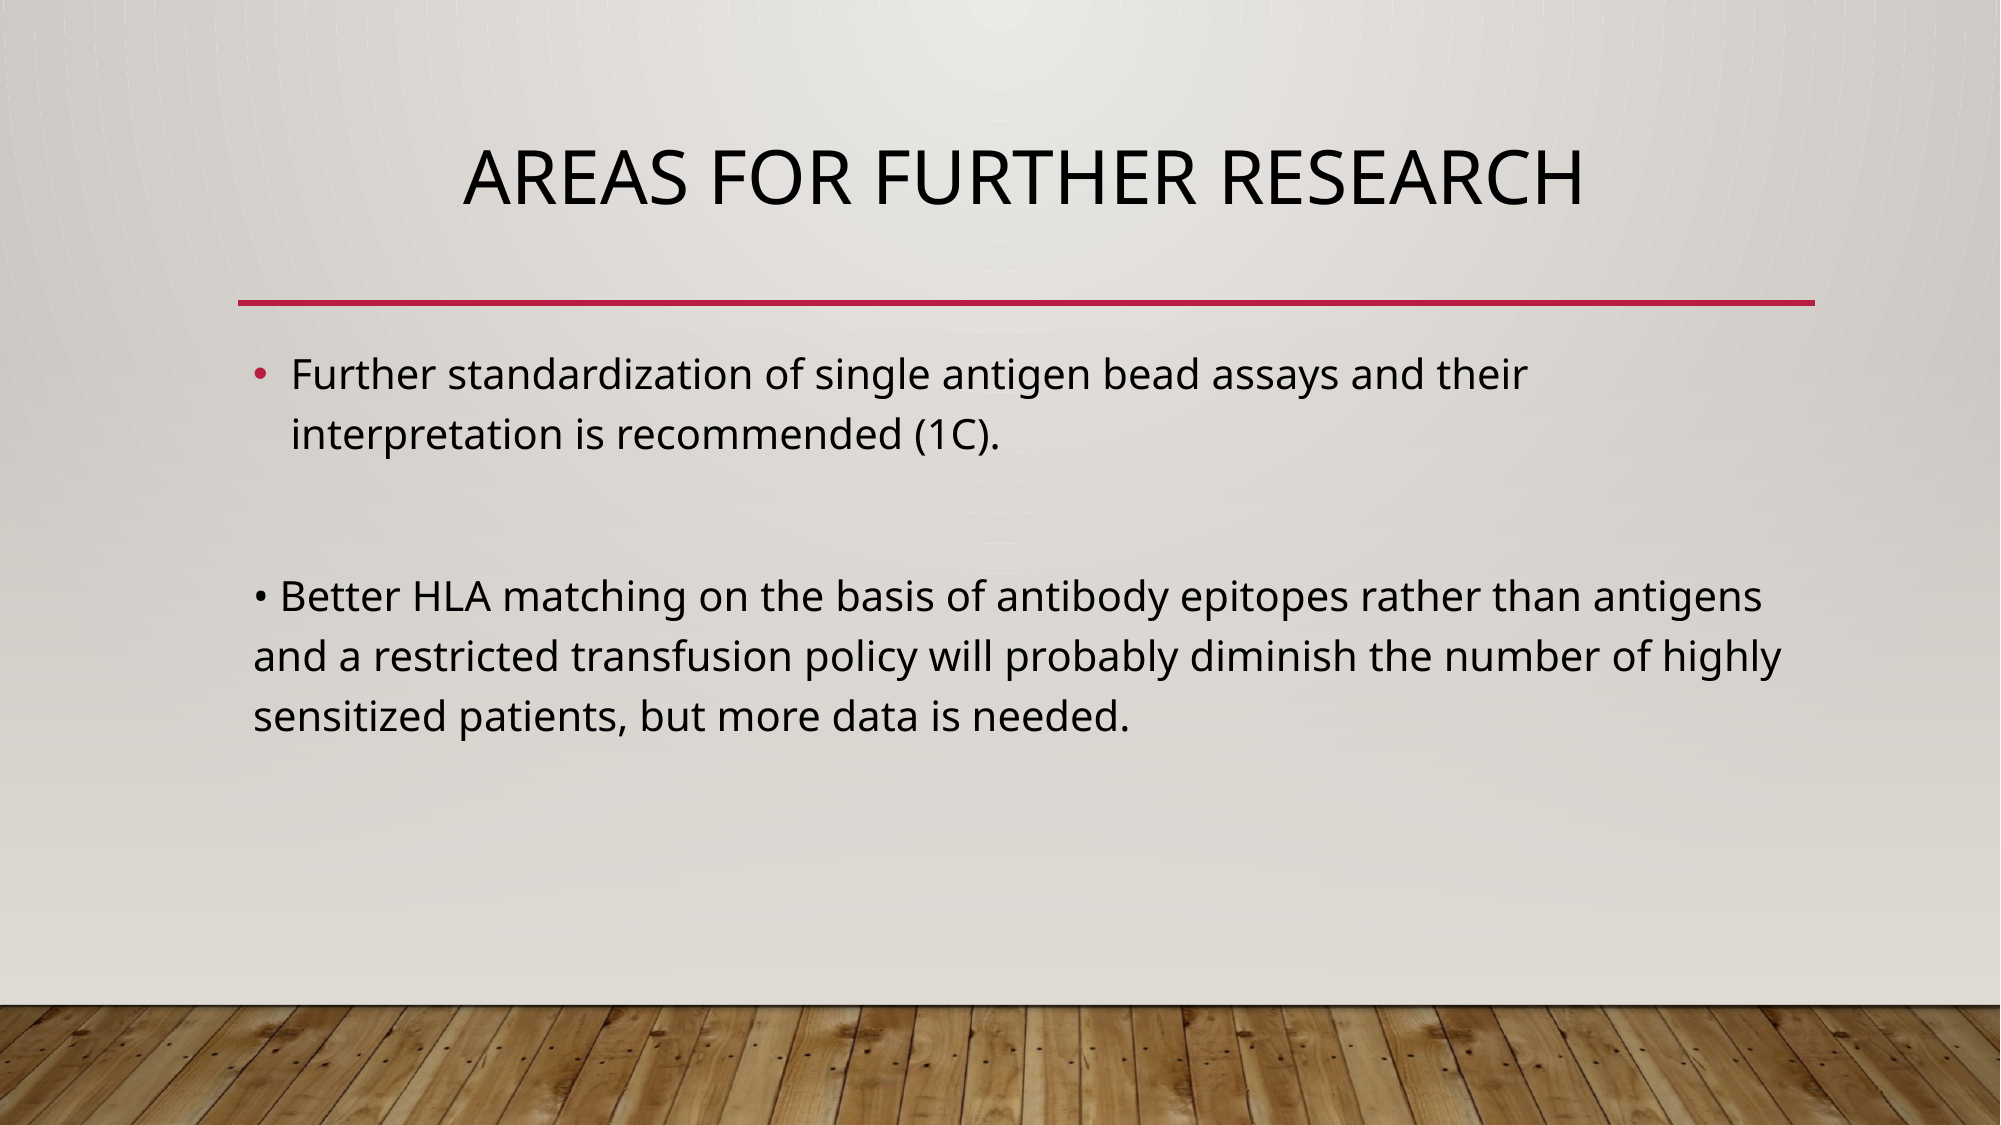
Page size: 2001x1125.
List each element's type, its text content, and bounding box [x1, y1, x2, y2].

list Further standardization of single antigen bead assays and their interpretation is recommended (1C). • Better HLA matching on the basis of antibody epitopes rather than antigens and a restricted transfusion policy will probably diminish the number of highly sensitized patients, but more data is needed. [238, 330, 1814, 897]
title Areas for Further Research [238, 131, 1814, 305]
picture [0, 1005, 2000, 1125]
